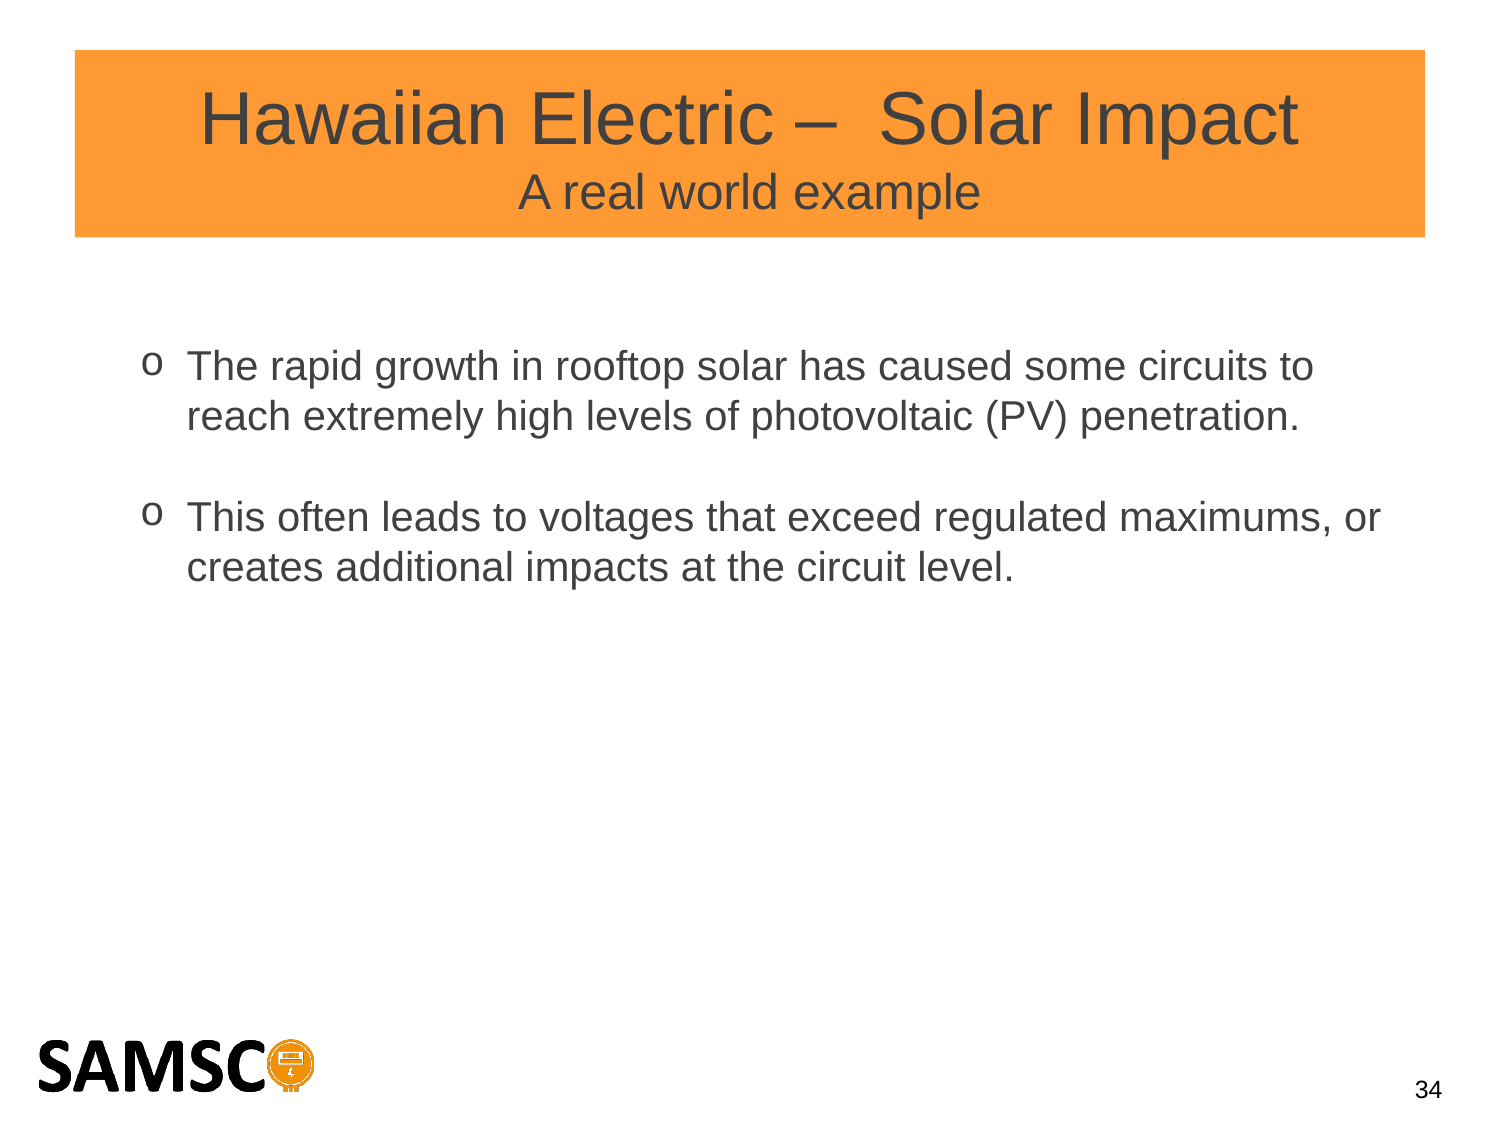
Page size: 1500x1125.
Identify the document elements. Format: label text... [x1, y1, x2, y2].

picture [37, 1037, 314, 1095]
text_box Hawaiian Electric – Solar Impact A real world example [137, 62, 1363, 228]
text_box The rapid growth in rooftop solar has caused some circuits to reach extremely high levels of photovoltaic (PV) penetration. This often leads to voltages that exceed regulated maximums, or creates additional impacts at the circuit level. [124, 331, 1400, 597]
